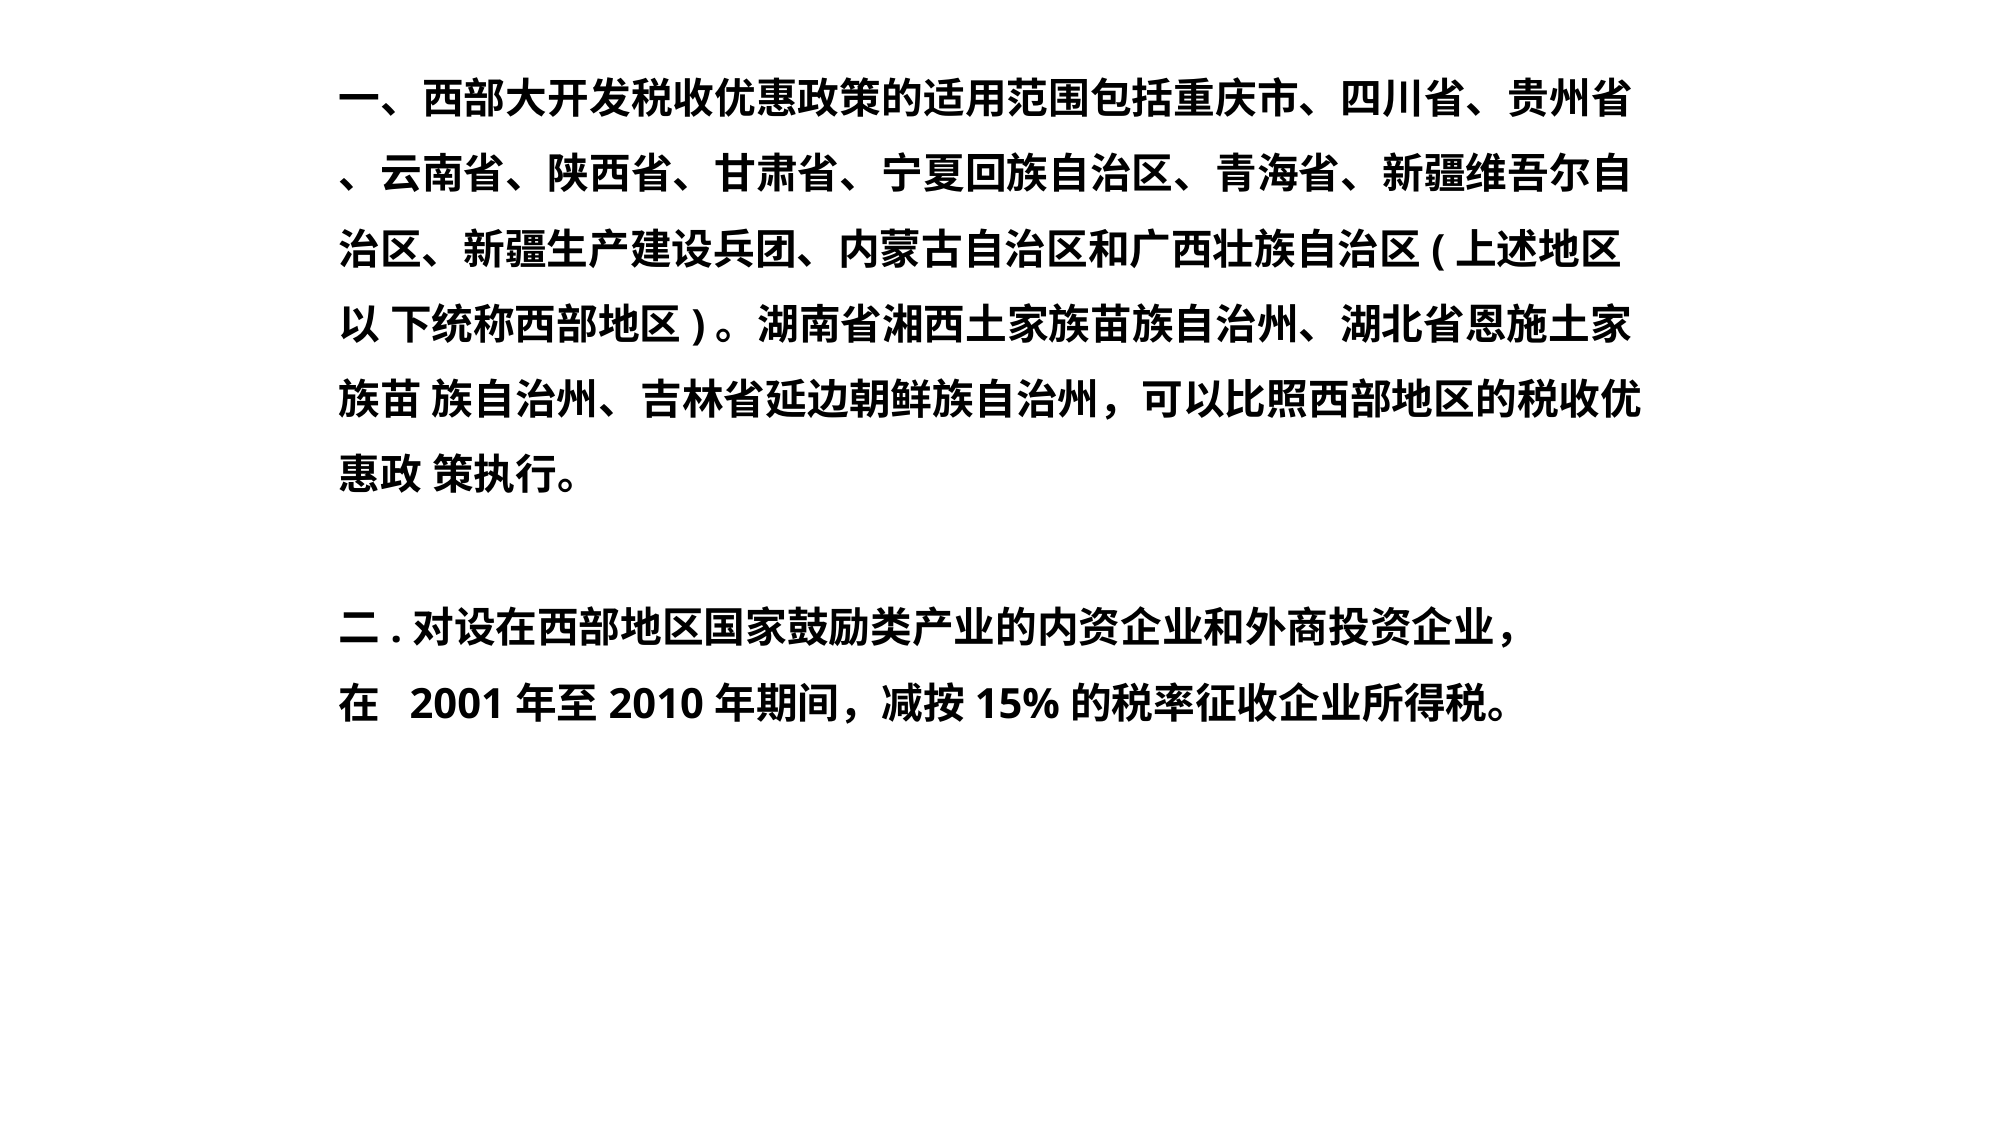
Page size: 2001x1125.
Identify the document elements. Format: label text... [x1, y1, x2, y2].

text_box 一、西部大开发税收优惠政策的适用范围包括重庆市、四川省、贵州省 、云南省、陕西省、甘肃省、宁夏回族自治区、青海省、新疆维吾尔自 治区、新疆生产建设兵团、内蒙古自治区和广西壮族自治区(上述地区以 下统称西部地区)。湖南省湘西土家族苗族自治州、湖北省恩施土家族苗 族自治州、吉林省延边朝鲜族自治州，可以比照西部地区的税收优惠政 策执行。 二.对设在西部地区国家鼓励类产业的内资企业和外商投资企业，在 2001年至2010年期间，减按15%的税率征收企业所得税。 [336, 45, 1652, 727]
